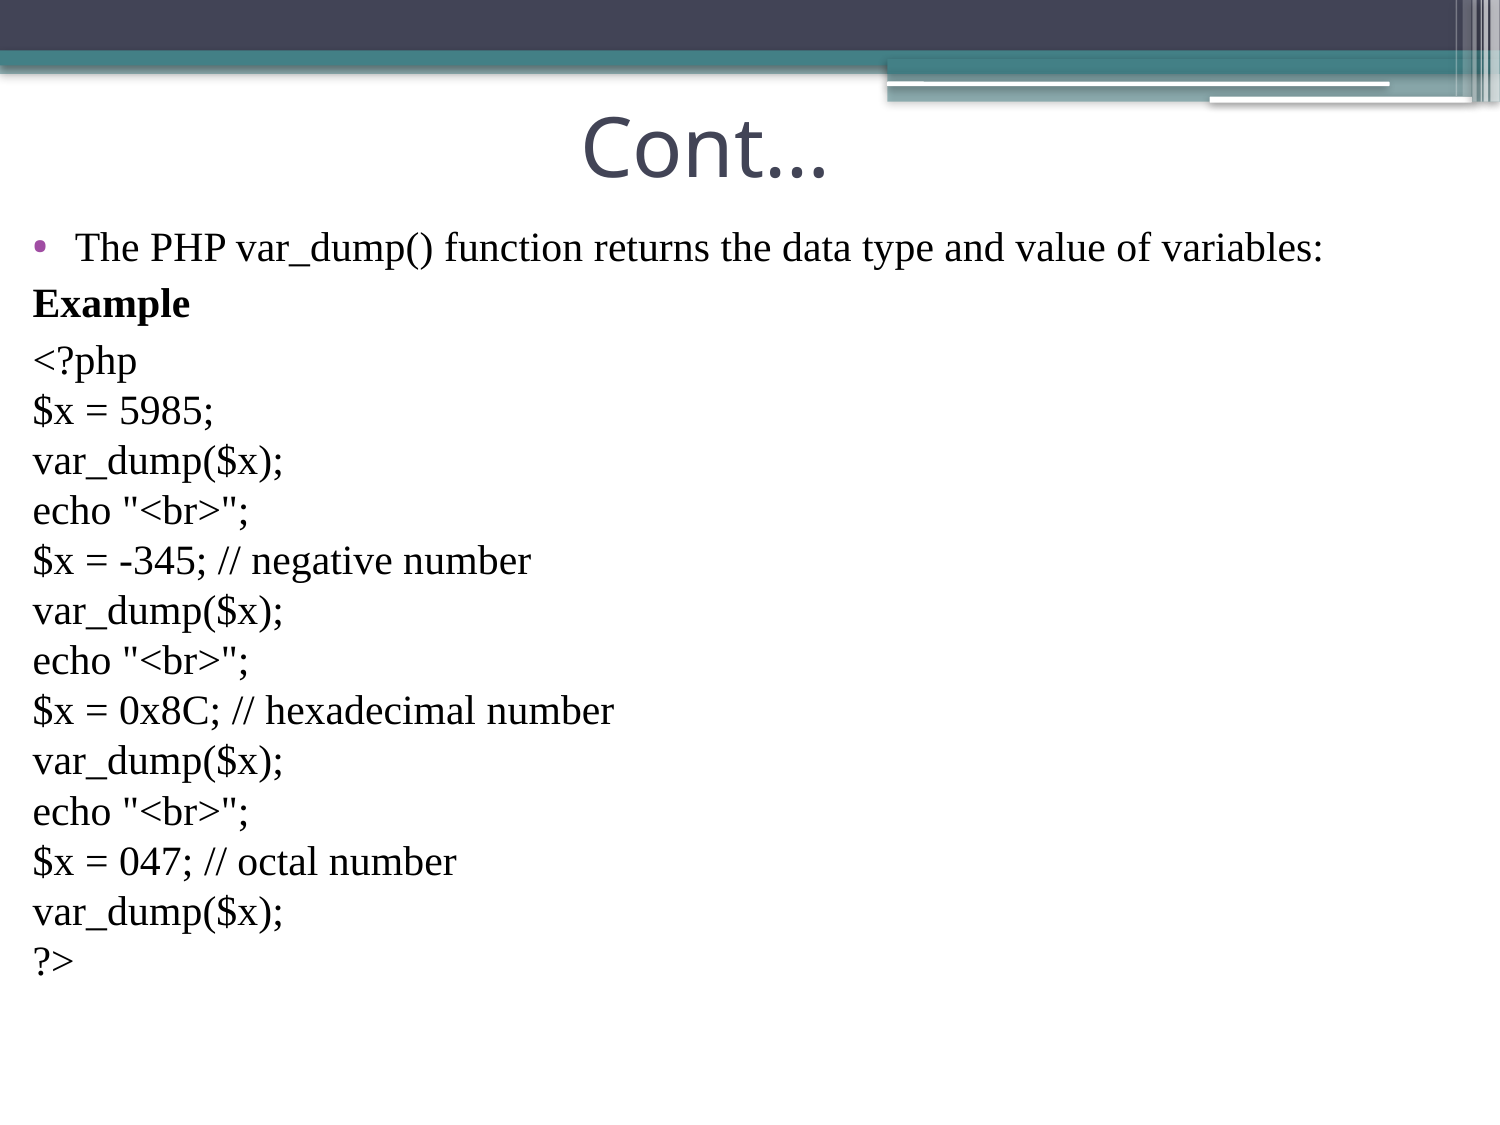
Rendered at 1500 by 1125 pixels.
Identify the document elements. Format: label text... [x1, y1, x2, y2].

list The PHP var_dump() function returns the data type and value of variables: Example <?php $x = 5985; var_dump($x); echo "<br>"; $x = -345; // negative number var_dump($x); echo "<br>"; $x = 0x8C; // hexadecimal number var_dump($x); echo "<br>"; $x = 047; // octal number var_dump($x); ?> [0, 212, 1500, 1125]
title Cont… [0, 75, 1500, 212]
